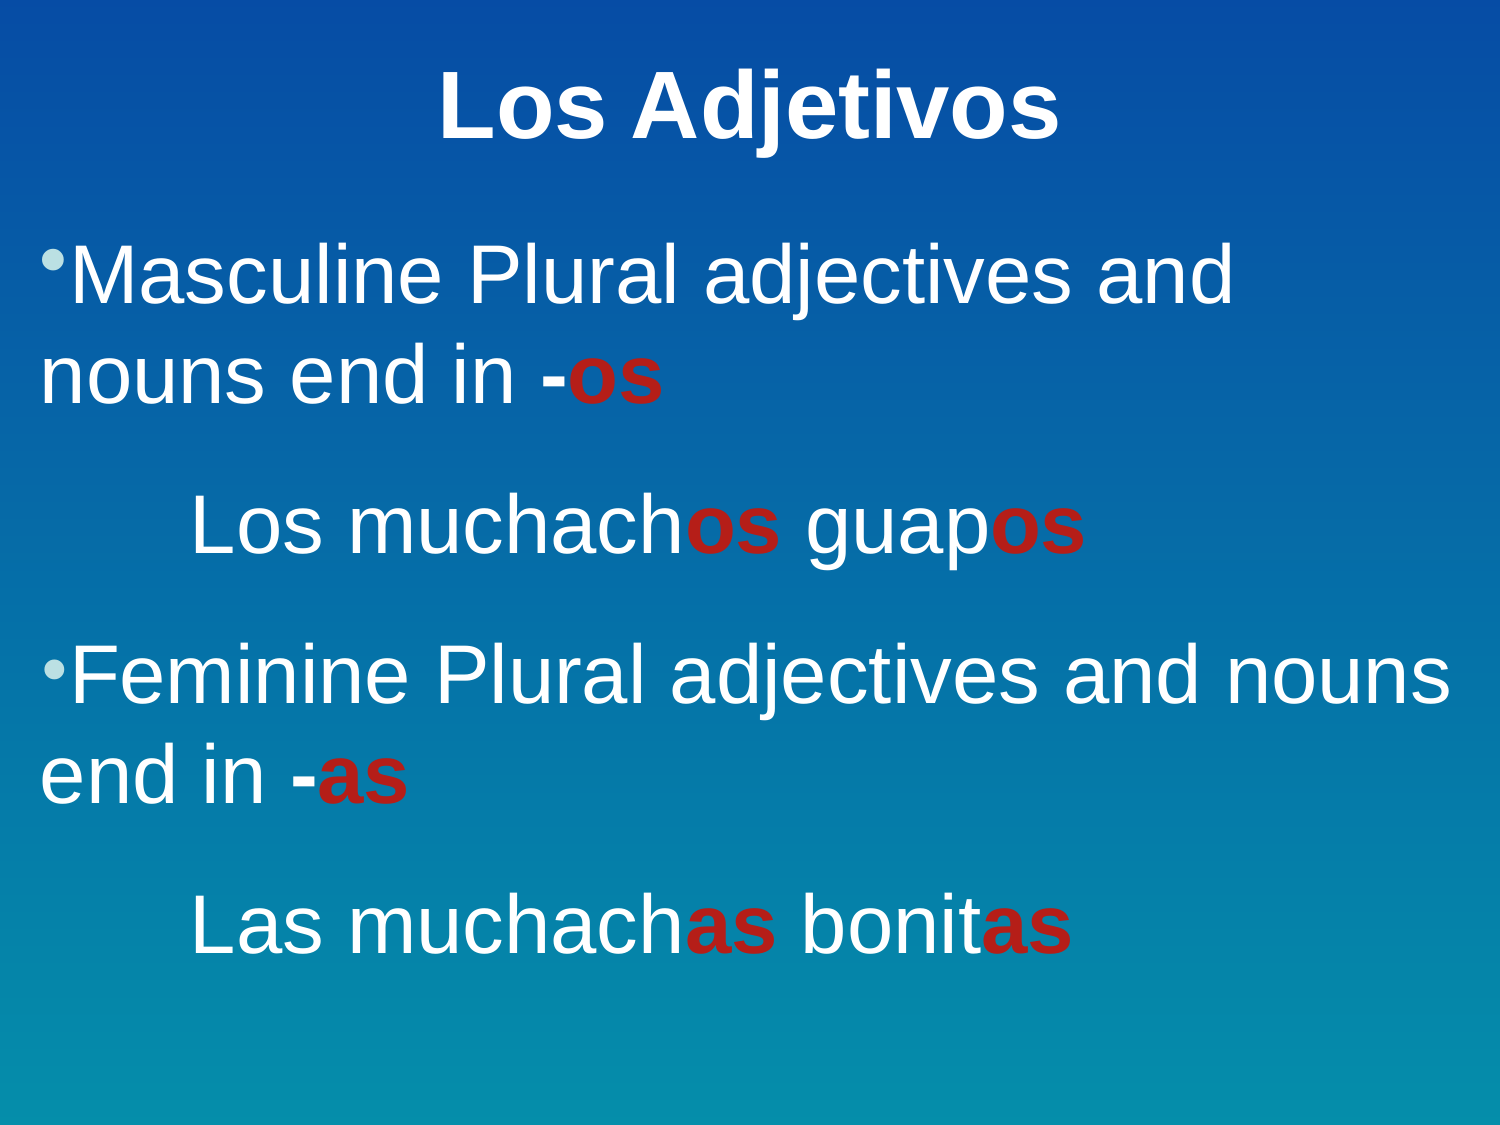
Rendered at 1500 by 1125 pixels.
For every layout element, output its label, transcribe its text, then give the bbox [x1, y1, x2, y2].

title Los Adjetivos [0, 0, 1500, 201]
subtitle Masculine Plural adjectives and nouns end in -os Los muchachos guapos Feminine Plural adjectives and nouns end in -as Las muchachas bonitas [24, 212, 1500, 1076]
